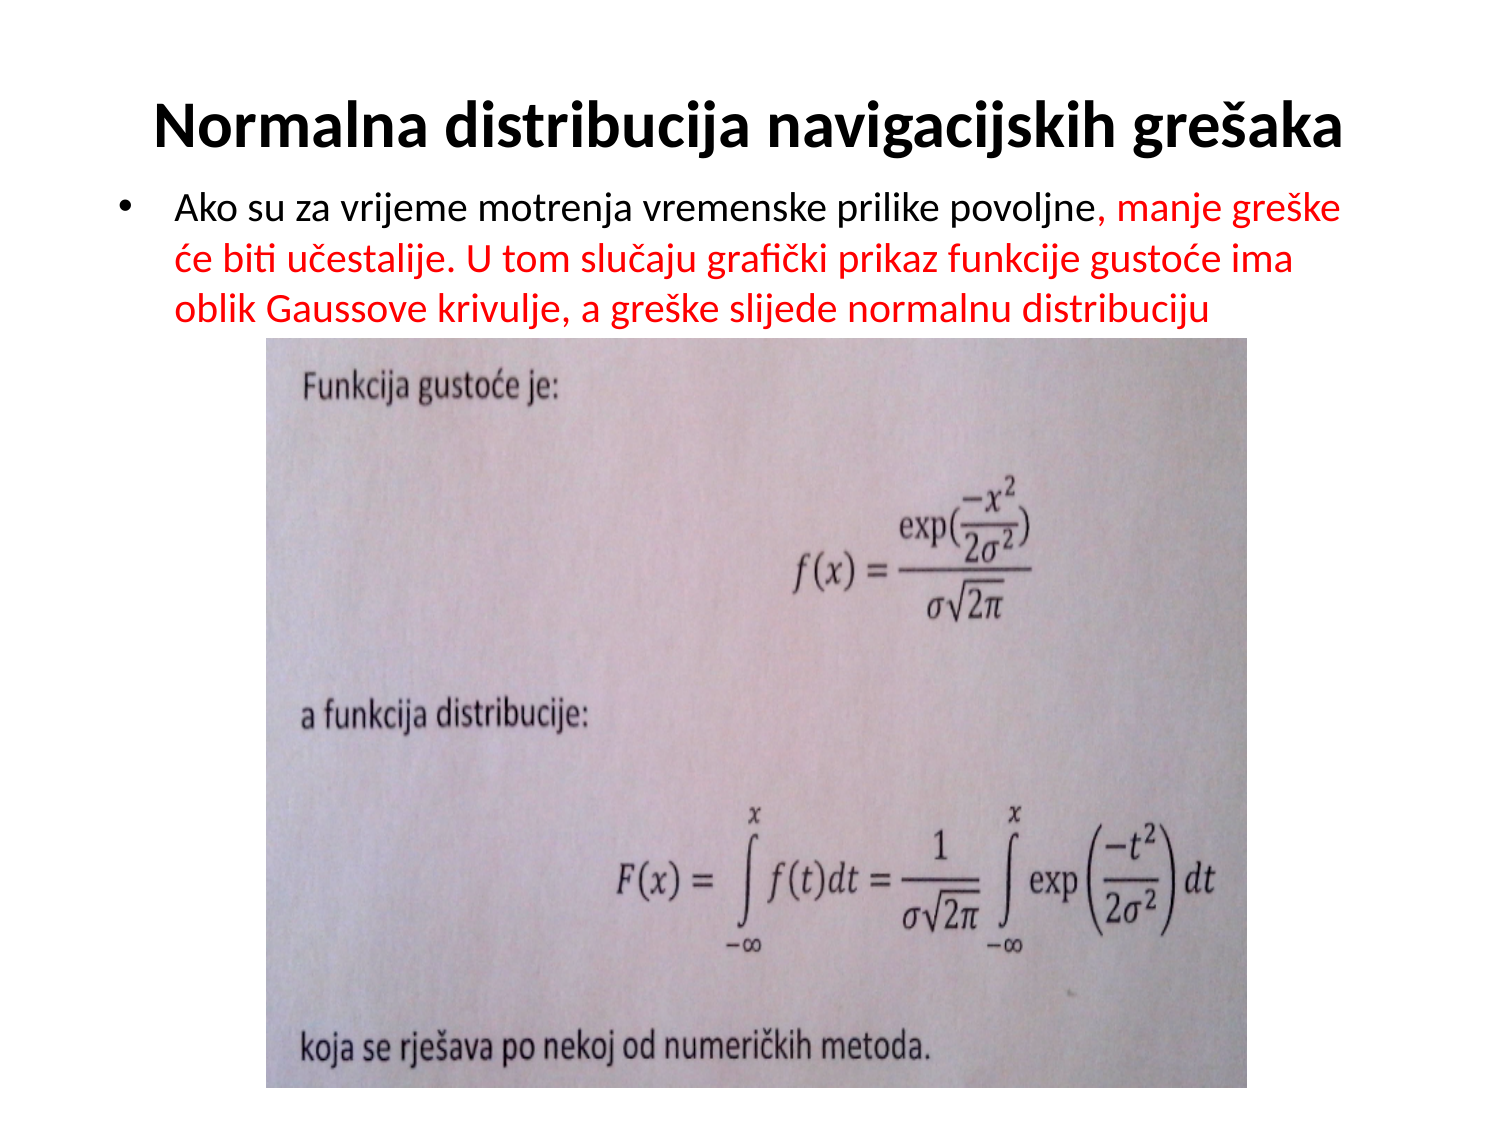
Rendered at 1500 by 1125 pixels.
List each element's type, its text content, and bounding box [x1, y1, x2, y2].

list Ako su za vrijeme motrenja vremenske prilike povoljne, manje greške će biti učestalije. U tom slučaju grafički prikaz funkcije gustoće ima oblik Gaussove krivulje, a greške slijede normalnu distribuciju [103, 172, 1397, 1014]
title Normalna distribucija navigacijskih grešaka [103, 59, 1397, 172]
picture [266, 337, 1248, 1088]
